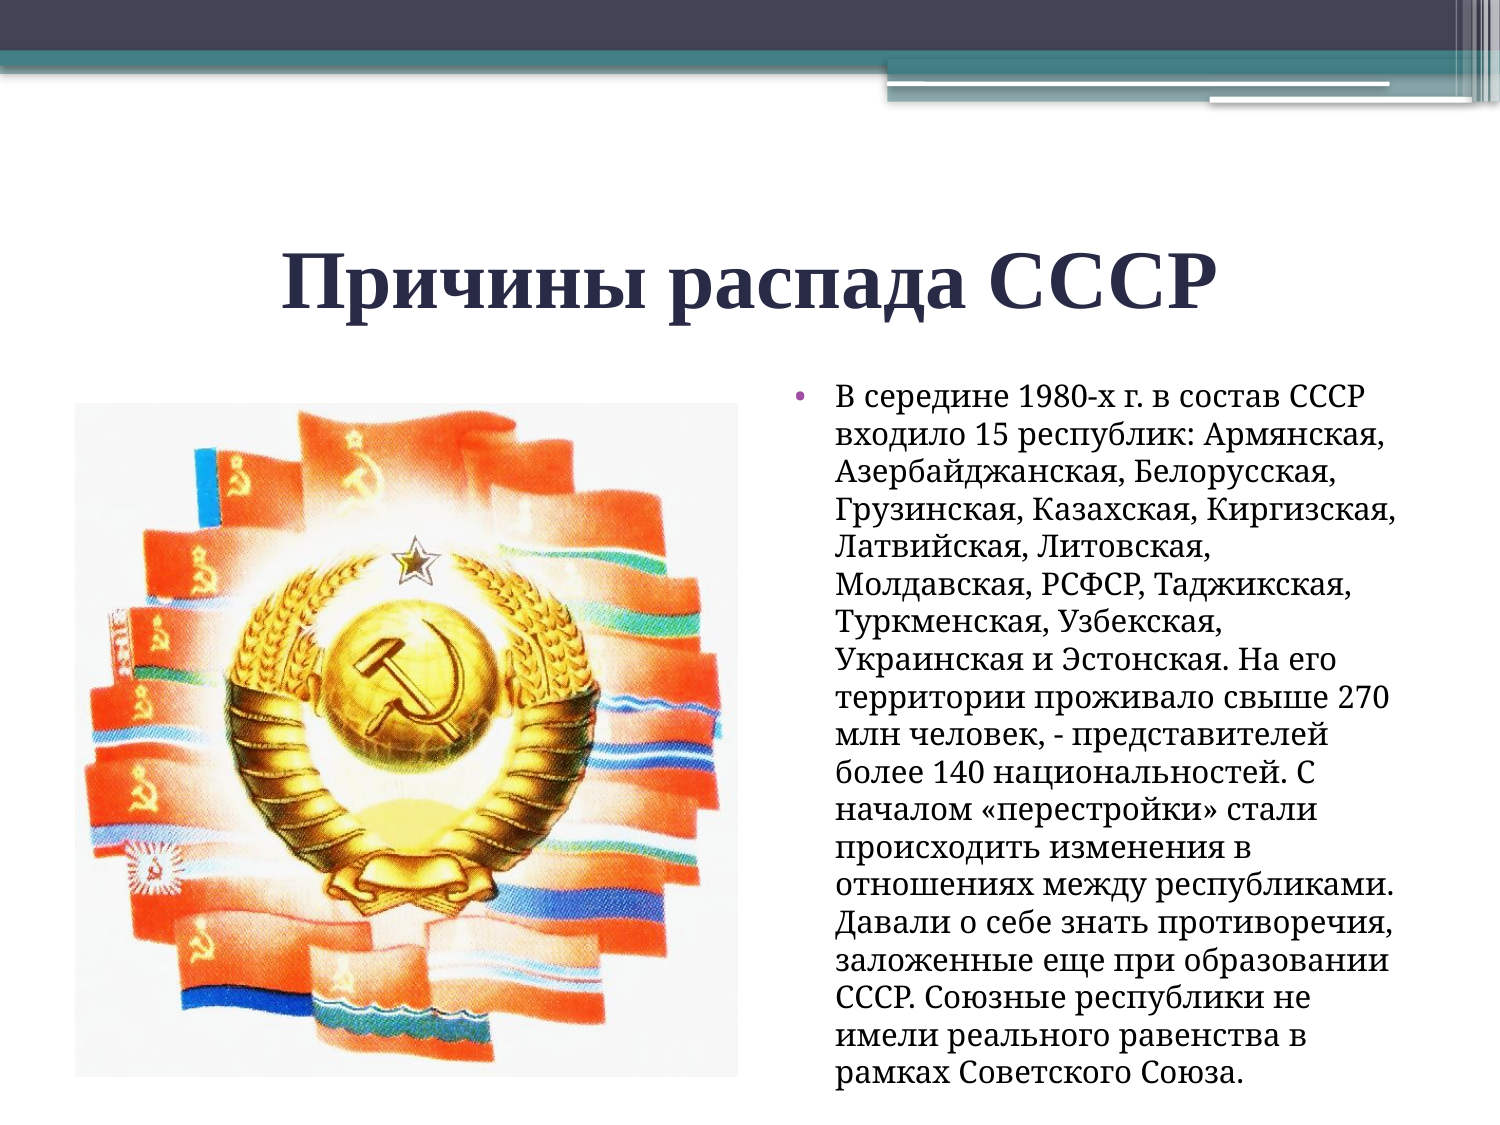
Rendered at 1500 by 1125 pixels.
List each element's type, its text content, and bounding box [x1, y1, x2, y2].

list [74, 403, 738, 1077]
list В середине 1980-х г. в состав СССР входило 15 республик: Армянская, Азербайджанская, Белорусская, Грузинская, Казахская, Киргизская, Латвийская, Литовская, Молдавская, РСФСР, Таджикская, Туркменская, Узбекская, Украинская и Эстонская. На его территории проживало свыше 270 млн человек, - представителей более 140 национальностей. С началом «перестройки» стали происходить изменения в отношениях между республиками. Давали о себе знать противоречия, заложенные еще при образовании СССР. Союзные республики не имели реального равенства в рамках Советского Союза. [762, 368, 1425, 1112]
title Причины распада СССР [75, 187, 1425, 363]
